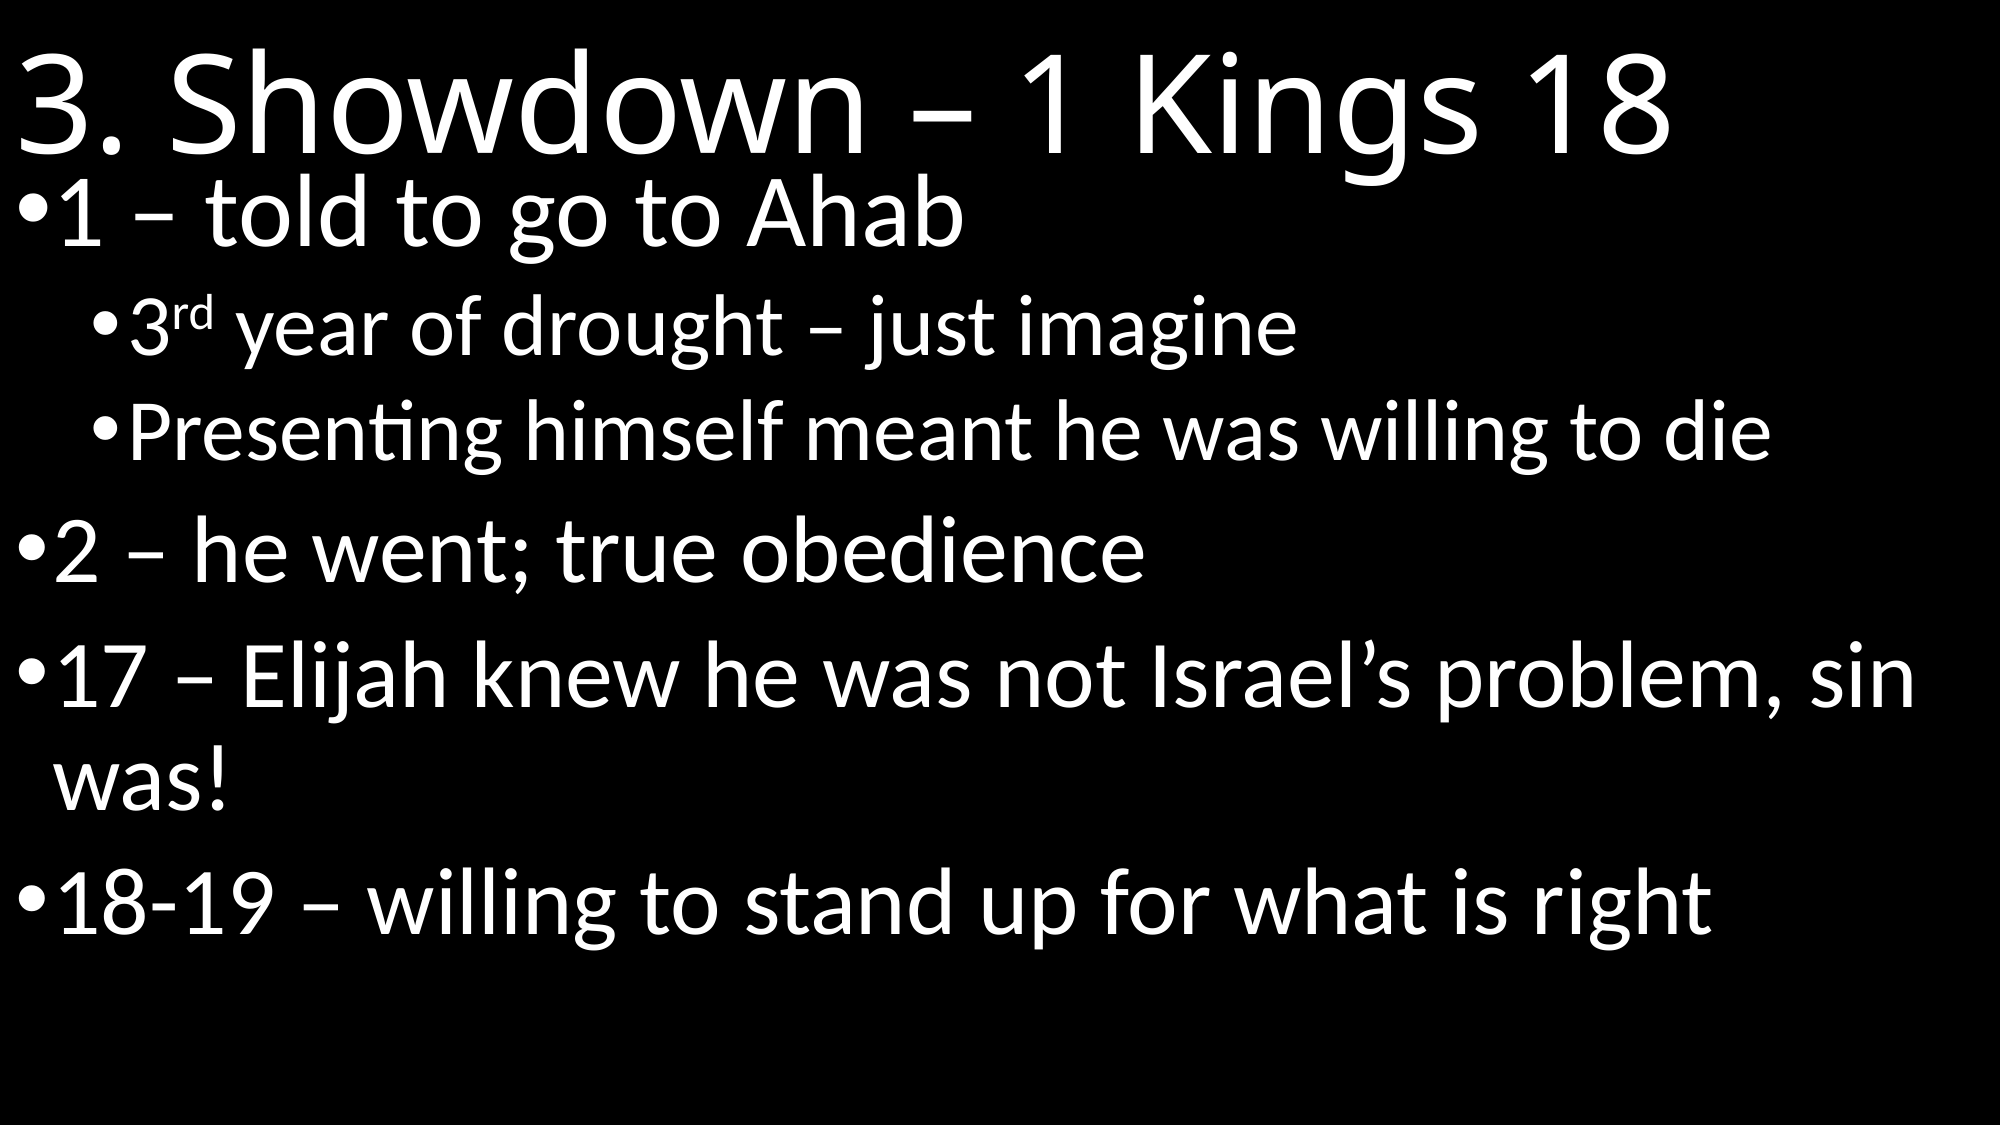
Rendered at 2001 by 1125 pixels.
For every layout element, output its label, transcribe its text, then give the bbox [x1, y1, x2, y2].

list 1 – told to go to Ahab 3rd year of drought – just imagine Presenting himself meant he was willing to die 2 – he went; true obedience 17 – Elijah knew he was not Israel’s problem, sin was! 18-19 – willing to stand up for what is right [0, 149, 2000, 1125]
title 3. Showdown – 1 Kings 18 [0, 0, 2000, 149]
